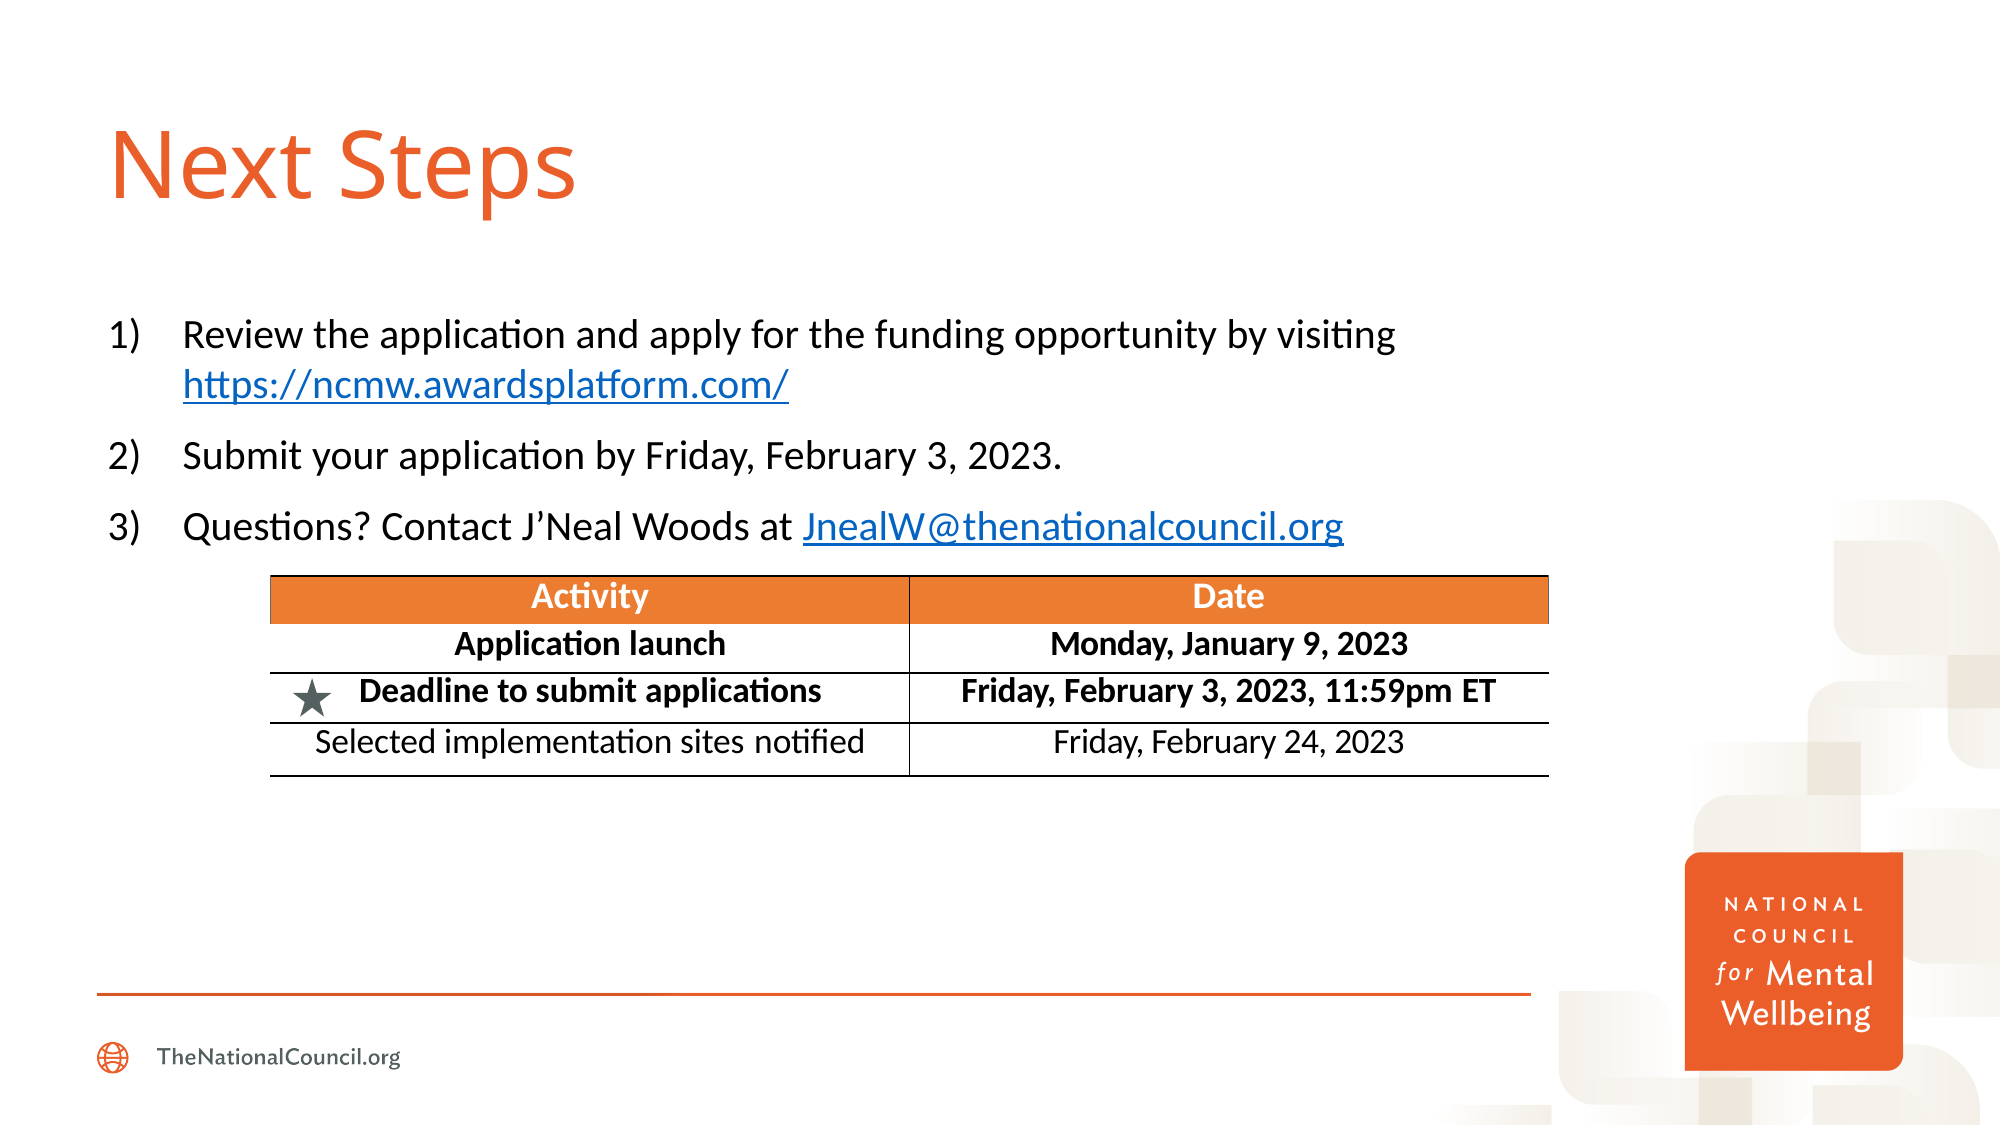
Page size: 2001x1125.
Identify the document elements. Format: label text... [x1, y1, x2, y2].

title Next Steps [92, 59, 1908, 278]
table_cell Deadline to submit applications [270, 674, 909, 722]
table_header Date [910, 577, 1548, 624]
table_cell Monday, January 9, 2023 [910, 624, 1549, 672]
table_cell Application launch [270, 624, 909, 672]
picture [0, 0, 2000, 1125]
table_cell Friday, February 24, 2023 [910, 724, 1549, 775]
text_box [292, 678, 332, 717]
table_header Activity [271, 577, 909, 624]
list Review the application and apply for the funding opportunity by visiting https://ncmw.awardsplatform.com/ Submit your application by Friday, February 3, 2023. Questions? Contact J’Neal Woods at JnealW@thenationalcouncil.org [92, 299, 1908, 958]
table_cell Selected implementation sites notified [270, 724, 909, 775]
table_cell Friday, February 3, 2023, 11:59pm ET [910, 674, 1549, 722]
